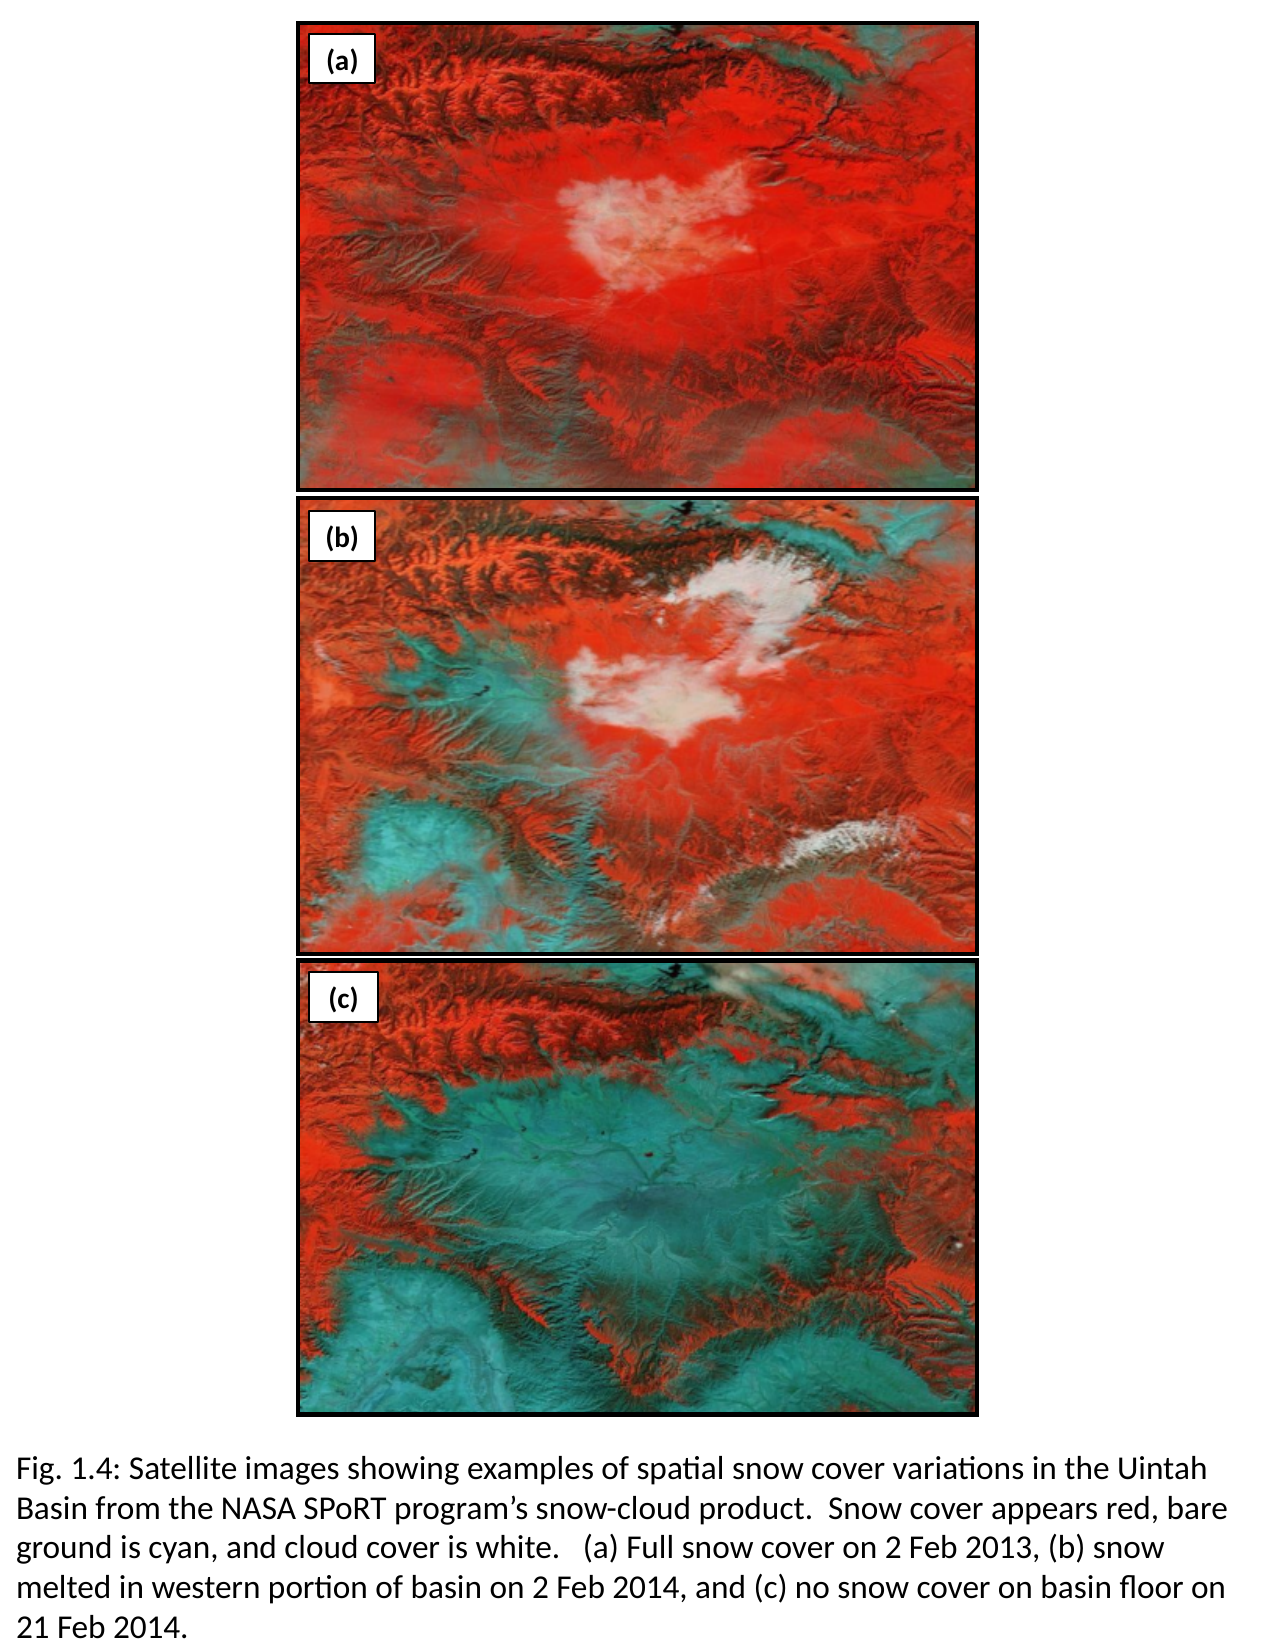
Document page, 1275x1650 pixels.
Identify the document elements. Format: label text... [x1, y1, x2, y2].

picture [299, 962, 976, 1413]
text_box Fig. 1.4: Satellite images showing examples of spatial snow cover variations in the Uintah Basin from the NASA SPoRT program’s snow-cloud product. Snow cover appears red, bare ground is cyan, and cloud cover is white. (a) Full snow cover on 2 Feb 2013, (b) snow melted in western portion of basin on 2 Feb 2014, and (c) no snow cover on basin floor on 21 Feb 2014. [0, 1437, 1275, 1650]
picture [299, 499, 976, 953]
picture [299, 24, 976, 488]
